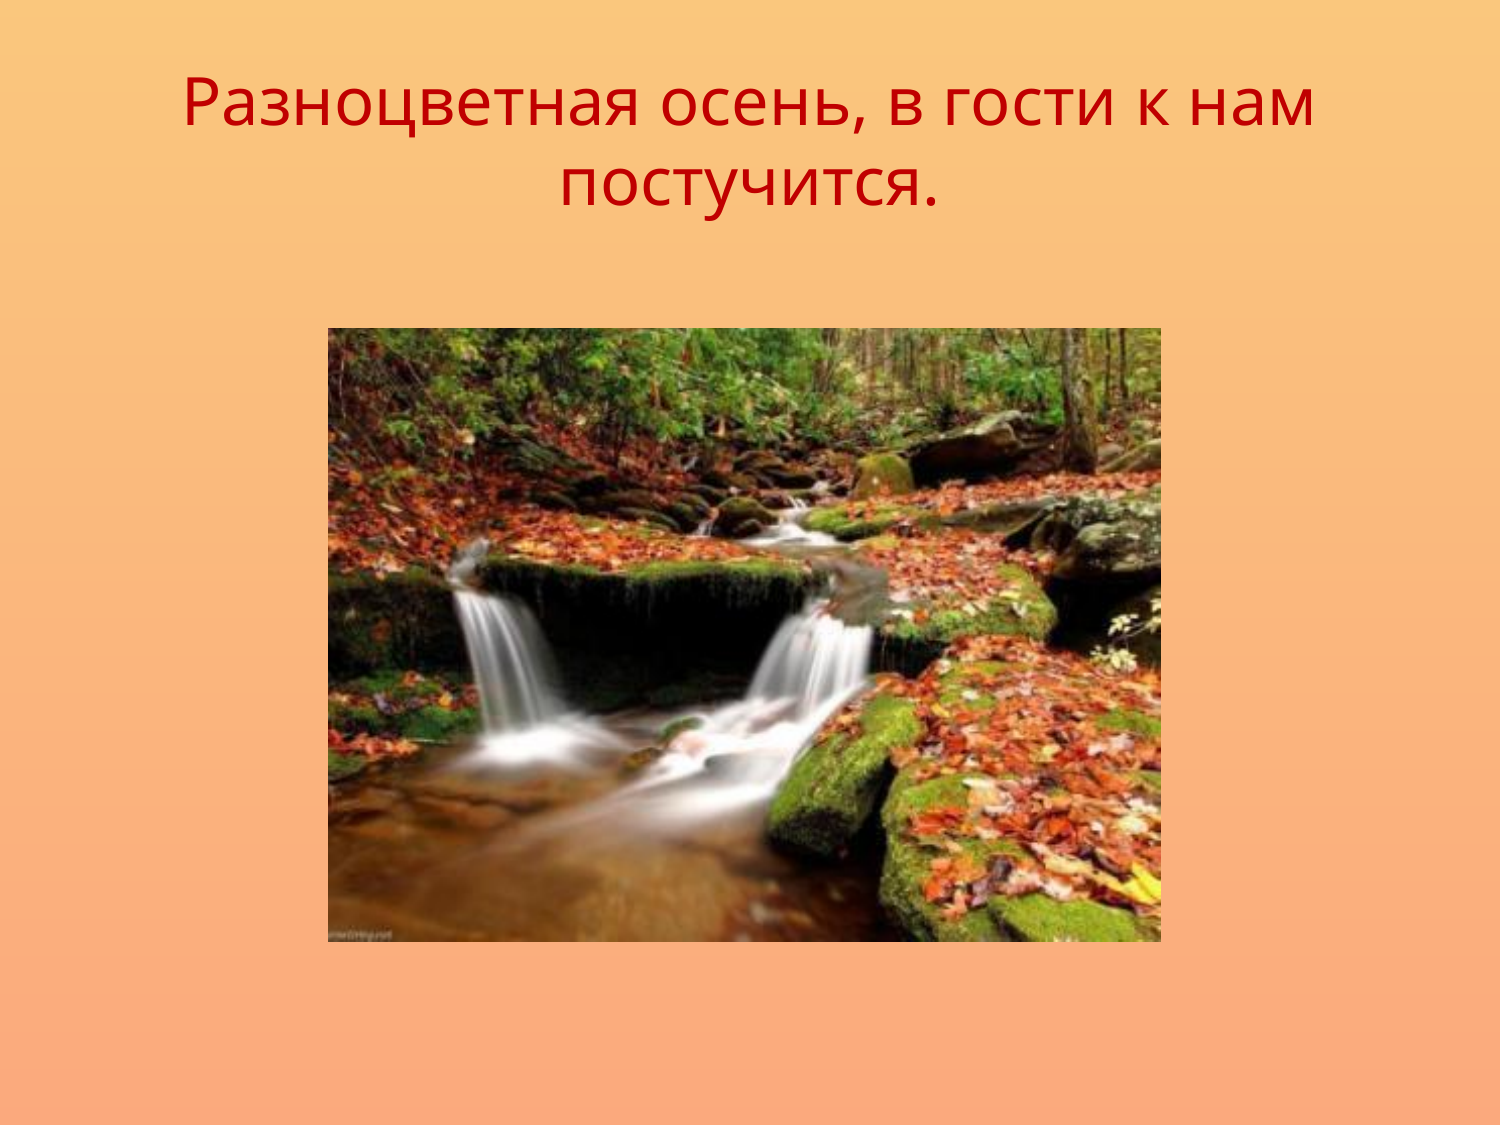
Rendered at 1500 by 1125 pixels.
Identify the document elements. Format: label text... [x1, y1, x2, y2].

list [327, 327, 1161, 942]
title Разноцветная осень, в гости к нам постучится. [75, 45, 1425, 233]
